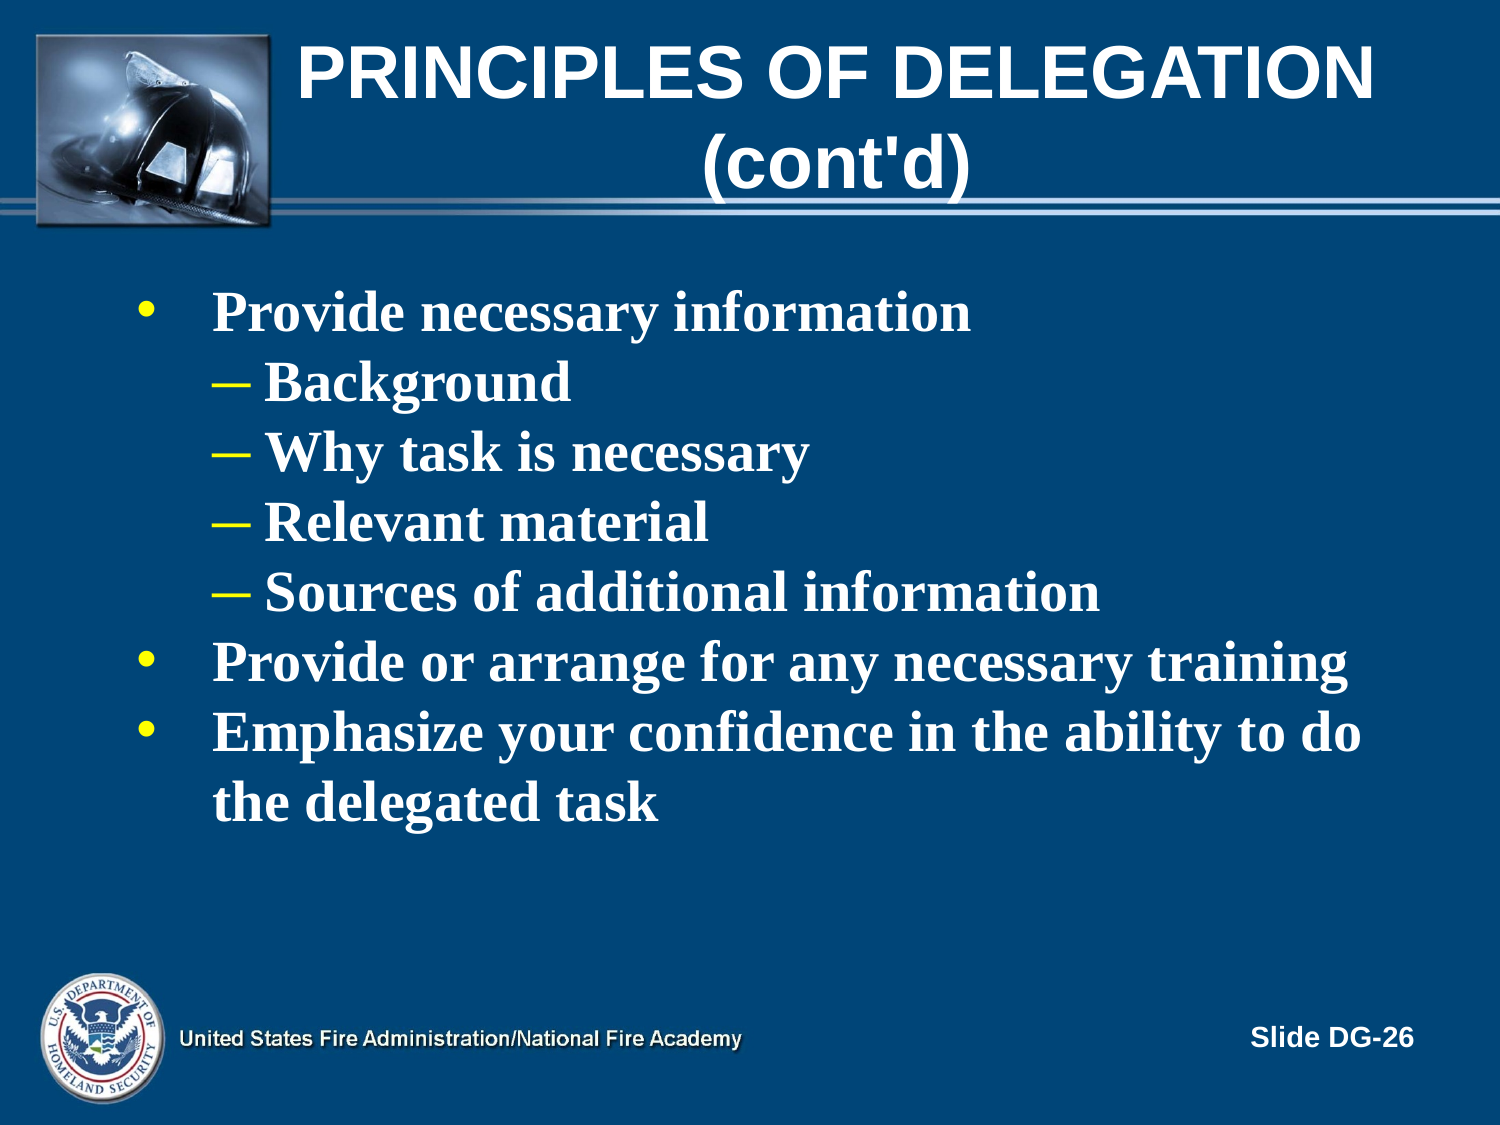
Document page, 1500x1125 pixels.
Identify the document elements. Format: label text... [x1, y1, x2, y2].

picture [0, 0, 1500, 1125]
list Provide necessary information Background Why task is necessary Relevant material Sources of additional information Provide or arrange for any necessary training Emphasize your confidence in the ability to do the delegated task [121, 265, 1430, 941]
title Principles of Delegation (cont'd) [274, 20, 1400, 209]
slide_number Slide DG-26 [1116, 1010, 1430, 1087]
